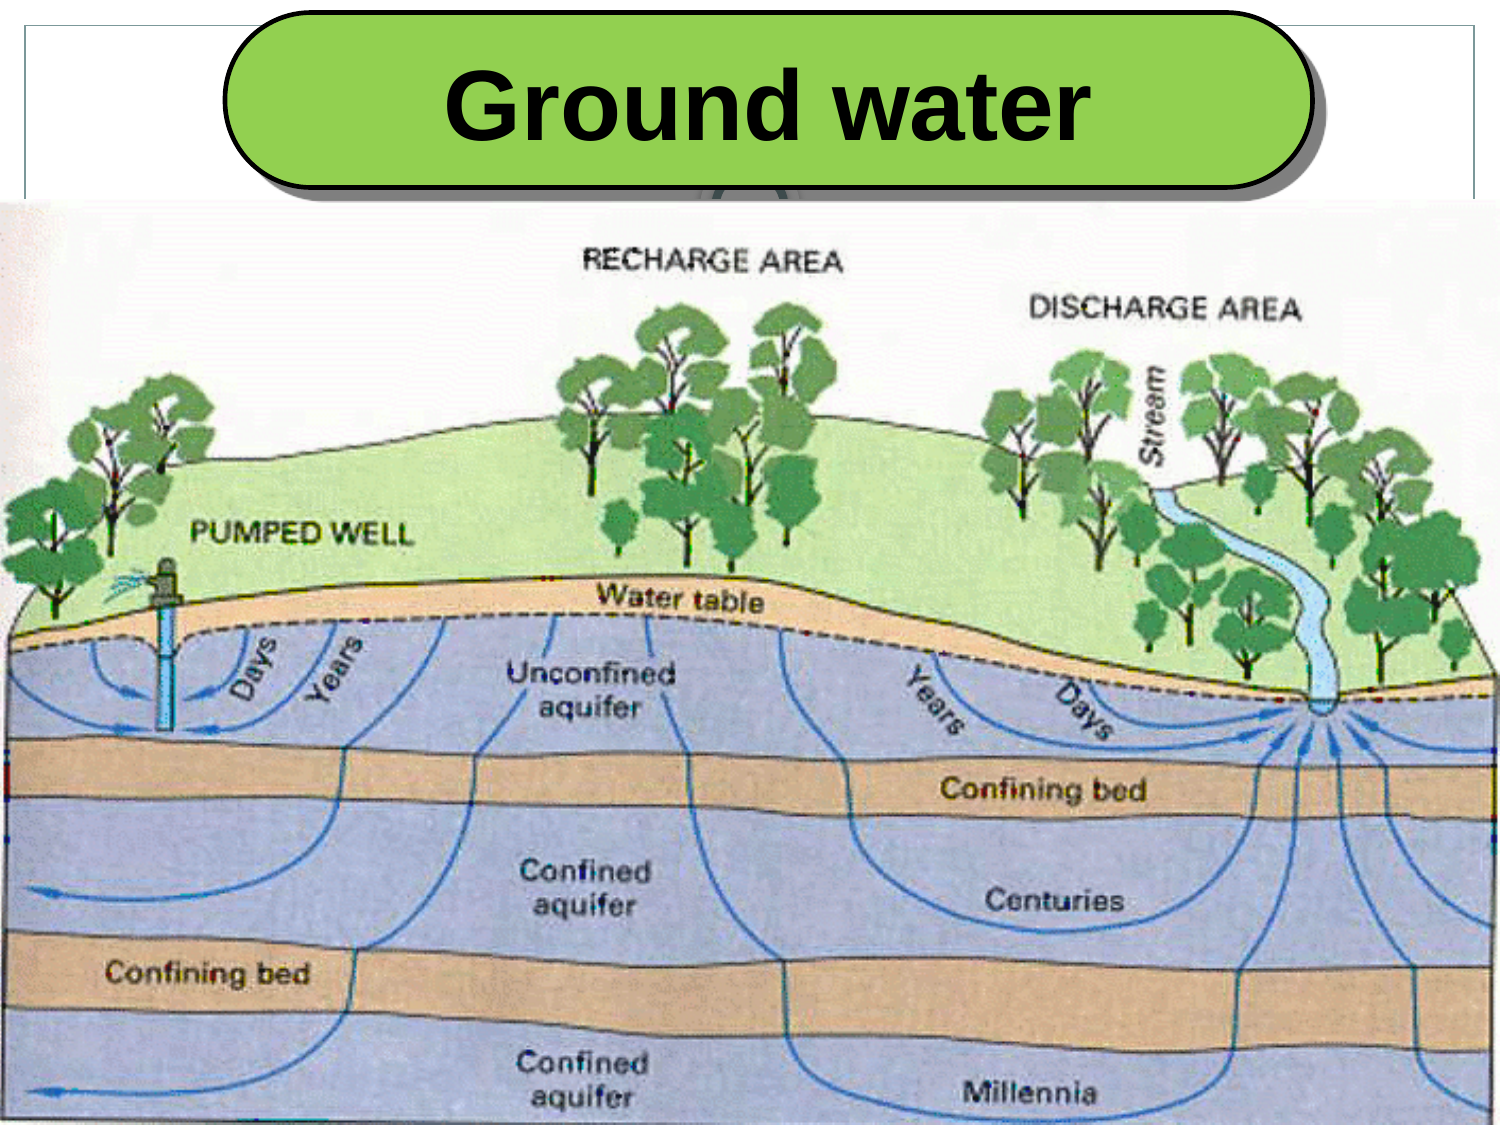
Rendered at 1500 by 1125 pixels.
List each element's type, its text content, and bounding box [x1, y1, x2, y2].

picture [0, 199, 1500, 1125]
text_box Ground water [225, 12, 1313, 188]
